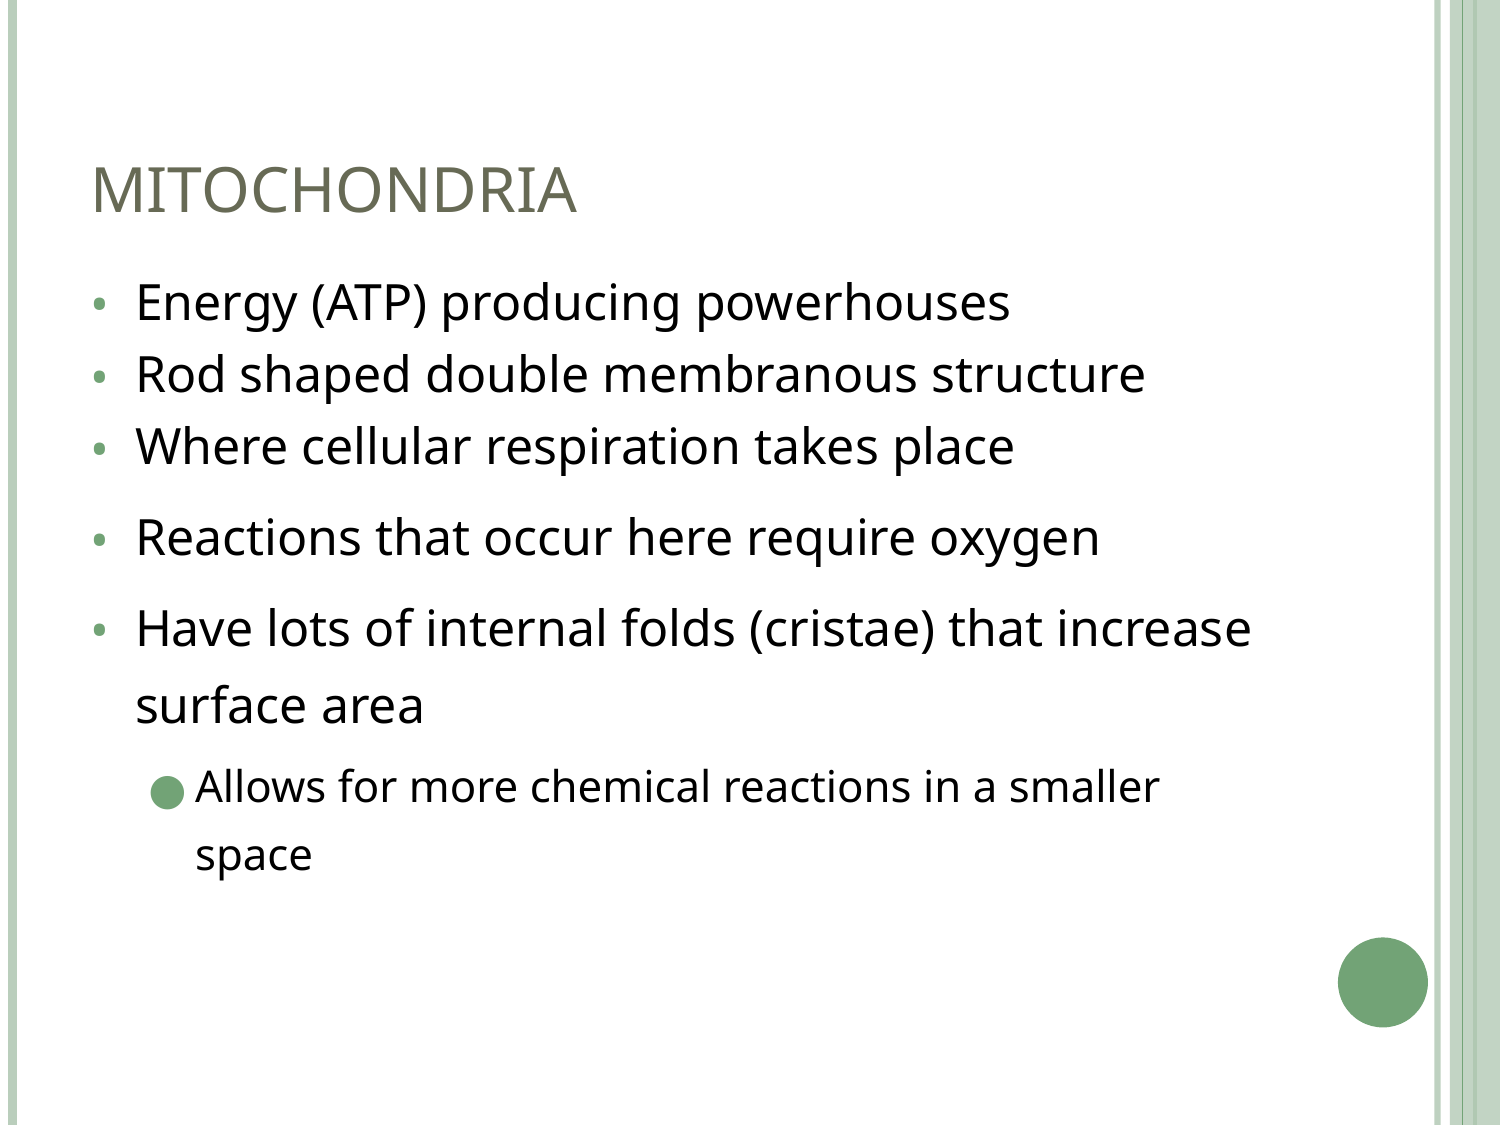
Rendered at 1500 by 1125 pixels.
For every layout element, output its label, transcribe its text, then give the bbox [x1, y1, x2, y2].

title mitochondria [75, 45, 1300, 233]
list Energy (ATP) producing powerhouses Rod shaped double membranous structure Where cellular respiration takes place Reactions that occur here require oxygen Have lots of internal folds (cristae) that increase surface area Allows for more chemical reactions in a smaller space [75, 262, 1300, 1062]
